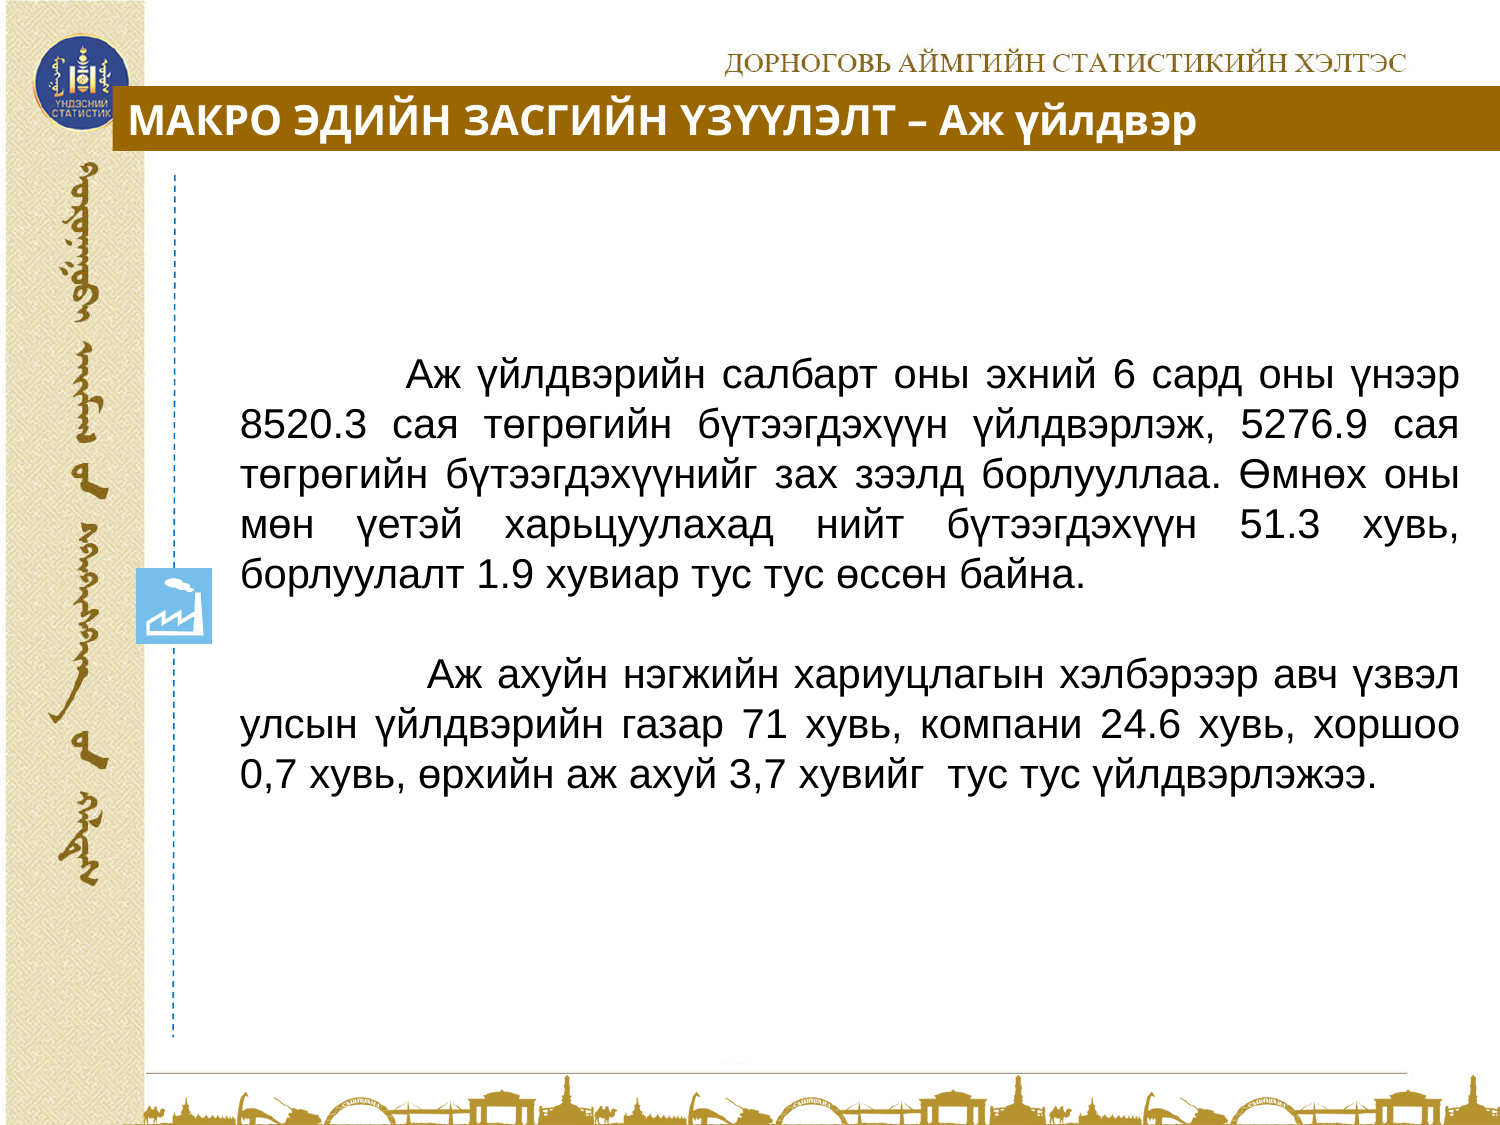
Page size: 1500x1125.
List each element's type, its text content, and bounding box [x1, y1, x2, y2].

text_box Аж үйлдвэрийн салбарт оны эхний 6 сард оны үнээр 8520.3 сая төгрөгийн бүтээгдэхүүн үйлдвэрлэж, 5276.9 сая төгрөгийн бүтээгдэхүүнийг зах зээлд борлууллаа. Өмнөх оны мөн үетэй харьцуулахад нийт бүтээгдэхүүн 51.3 хувь, борлуулалт 1.9 хувиар тус тус өссөн байна. Аж ахуйн нэгжийн хариуцлагын хэлбэрээр авч үзвэл улсын үйлдвэрийн газар 71 хувь, компани 24.6 хувь, хоршоо 0,7 хувь, өрхийн аж ахуй 3,7 хувийг тус тус үйлдвэрлэжээ. [225, 339, 1475, 805]
text_box МАКРО ЭДИЙН ЗАСГИЙН ҮЗҮҮЛЭЛТ – Аж үйлдвэр [112, 86, 1500, 151]
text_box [172, 653, 176, 1038]
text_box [172, 174, 176, 567]
picture [0, 0, 1500, 1125]
